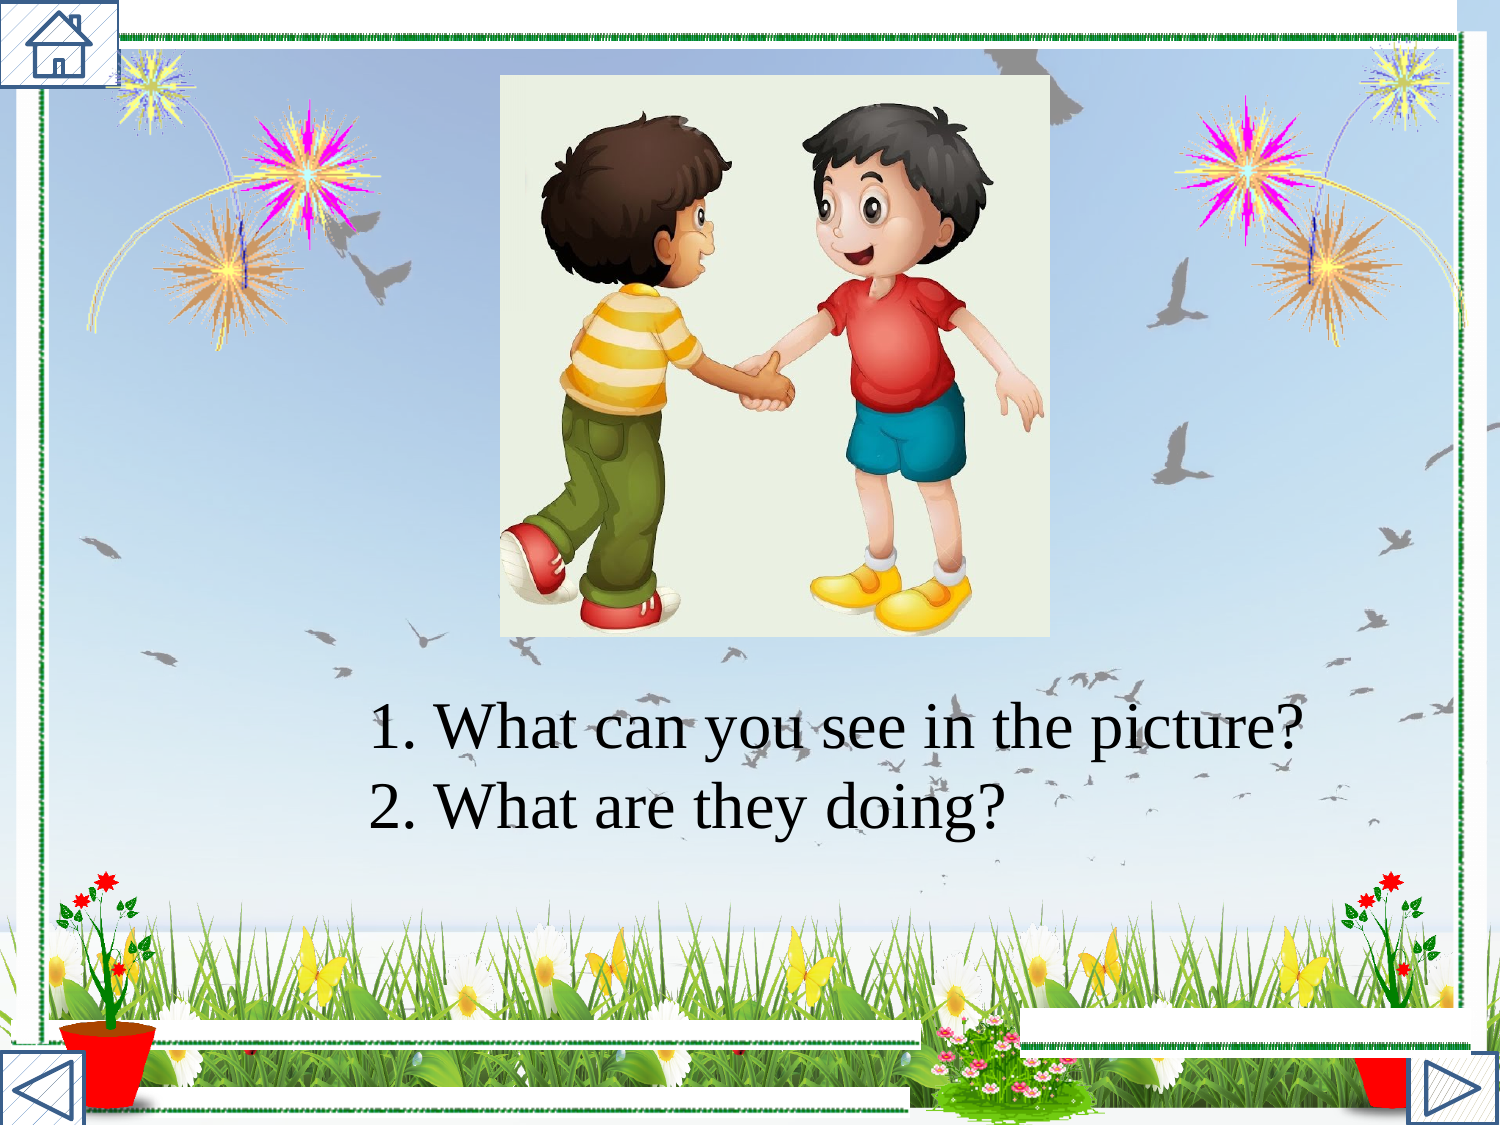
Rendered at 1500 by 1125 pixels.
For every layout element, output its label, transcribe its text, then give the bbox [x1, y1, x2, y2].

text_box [499, 74, 1051, 637]
text_box 1. What can you see in the picture? 2. What are they doing? [353, 674, 1323, 850]
picture [1487, 899, 1500, 1125]
picture [0, 0, 1486, 1125]
